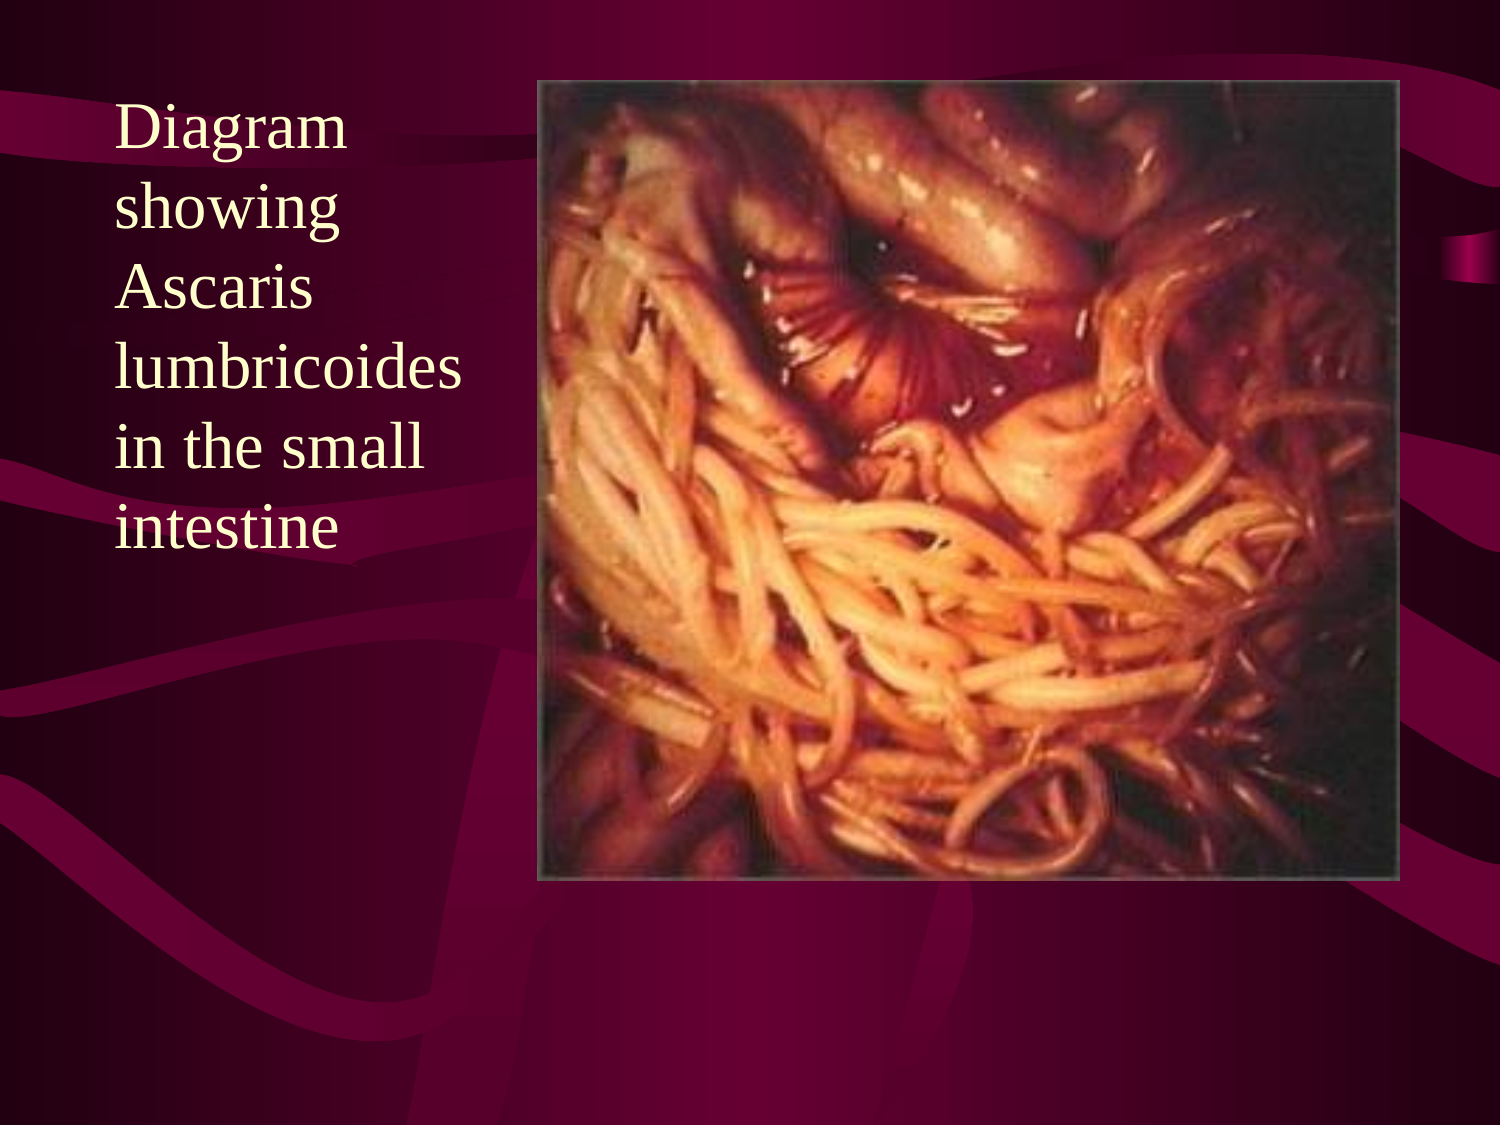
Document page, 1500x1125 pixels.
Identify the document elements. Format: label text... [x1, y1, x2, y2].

picture [537, 80, 1401, 882]
text_box Diagram showing Ascaris lumbricoides in the small intestine [99, 74, 538, 570]
